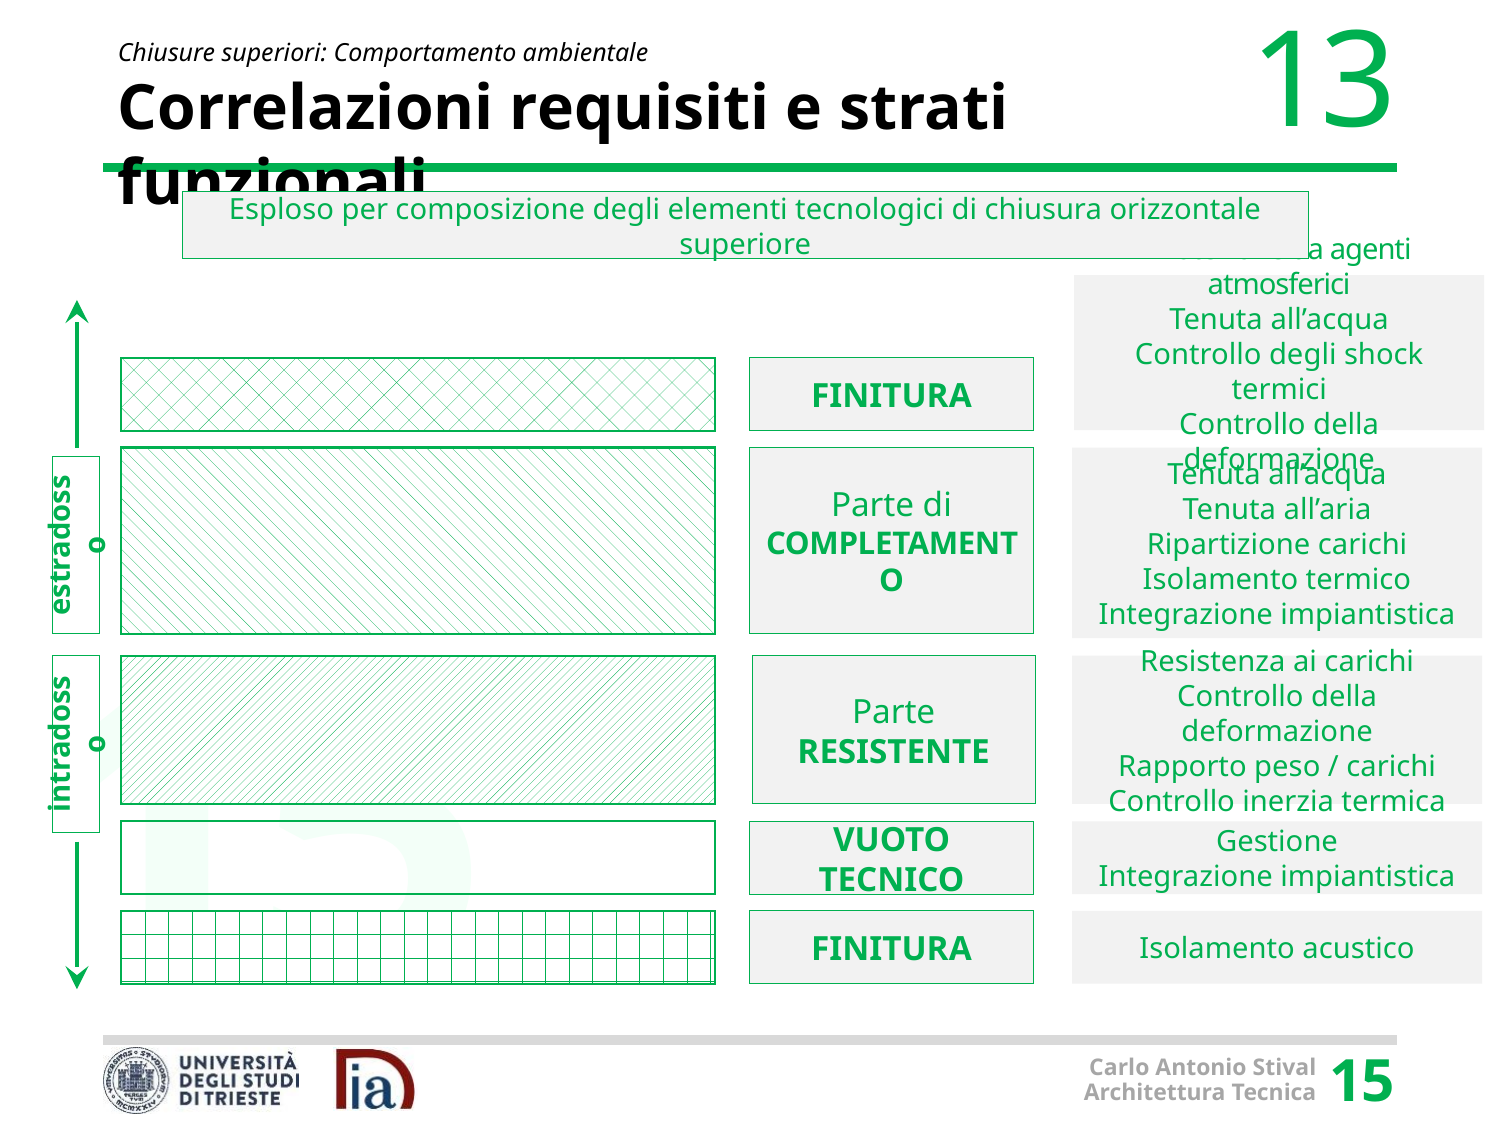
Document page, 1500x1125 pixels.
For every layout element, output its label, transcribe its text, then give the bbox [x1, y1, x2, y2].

text_box Esploso per composizione degli elementi tecnologici di chiusura orizzontale superiore [182, 191, 1309, 259]
text_box FINITURA [749, 357, 1034, 431]
title Correlazioni requisiti e strati funzionali [103, 59, 1288, 168]
text_box estradosso [52, 456, 100, 634]
text_box [120, 655, 716, 805]
picture [103, 1047, 299, 1114]
text_box Parte RESISTENTE [752, 655, 1036, 804]
text_box [120, 910, 716, 985]
text_box VUOTO TECNICO [749, 821, 1034, 895]
text_box Protezione da agenti atmosferici Tenuta all’acqua Controllo degli shock termici Controllo della deformazione [1074, 275, 1485, 431]
text_box Isolamento acustico [1072, 910, 1483, 984]
text_box [120, 357, 716, 432]
text_box intradosso [52, 655, 100, 833]
text_box Resistenza ai carichi Controllo della deformazione Rapporto peso / carichi Controllo inerzia termica [1072, 655, 1483, 804]
text_box FINITURA [749, 910, 1034, 984]
text_box Tenuta all’acqua Tenuta all’aria Ripartizione carichi Isolamento termico Integrazione impiantistica [1072, 447, 1483, 639]
text_box [120, 820, 716, 895]
text_box Gestione Integrazione impiantistica [1072, 821, 1483, 895]
text_box Parte di COMPLETAMENTO [749, 447, 1034, 634]
text_box [120, 446, 716, 635]
picture [333, 1047, 418, 1111]
